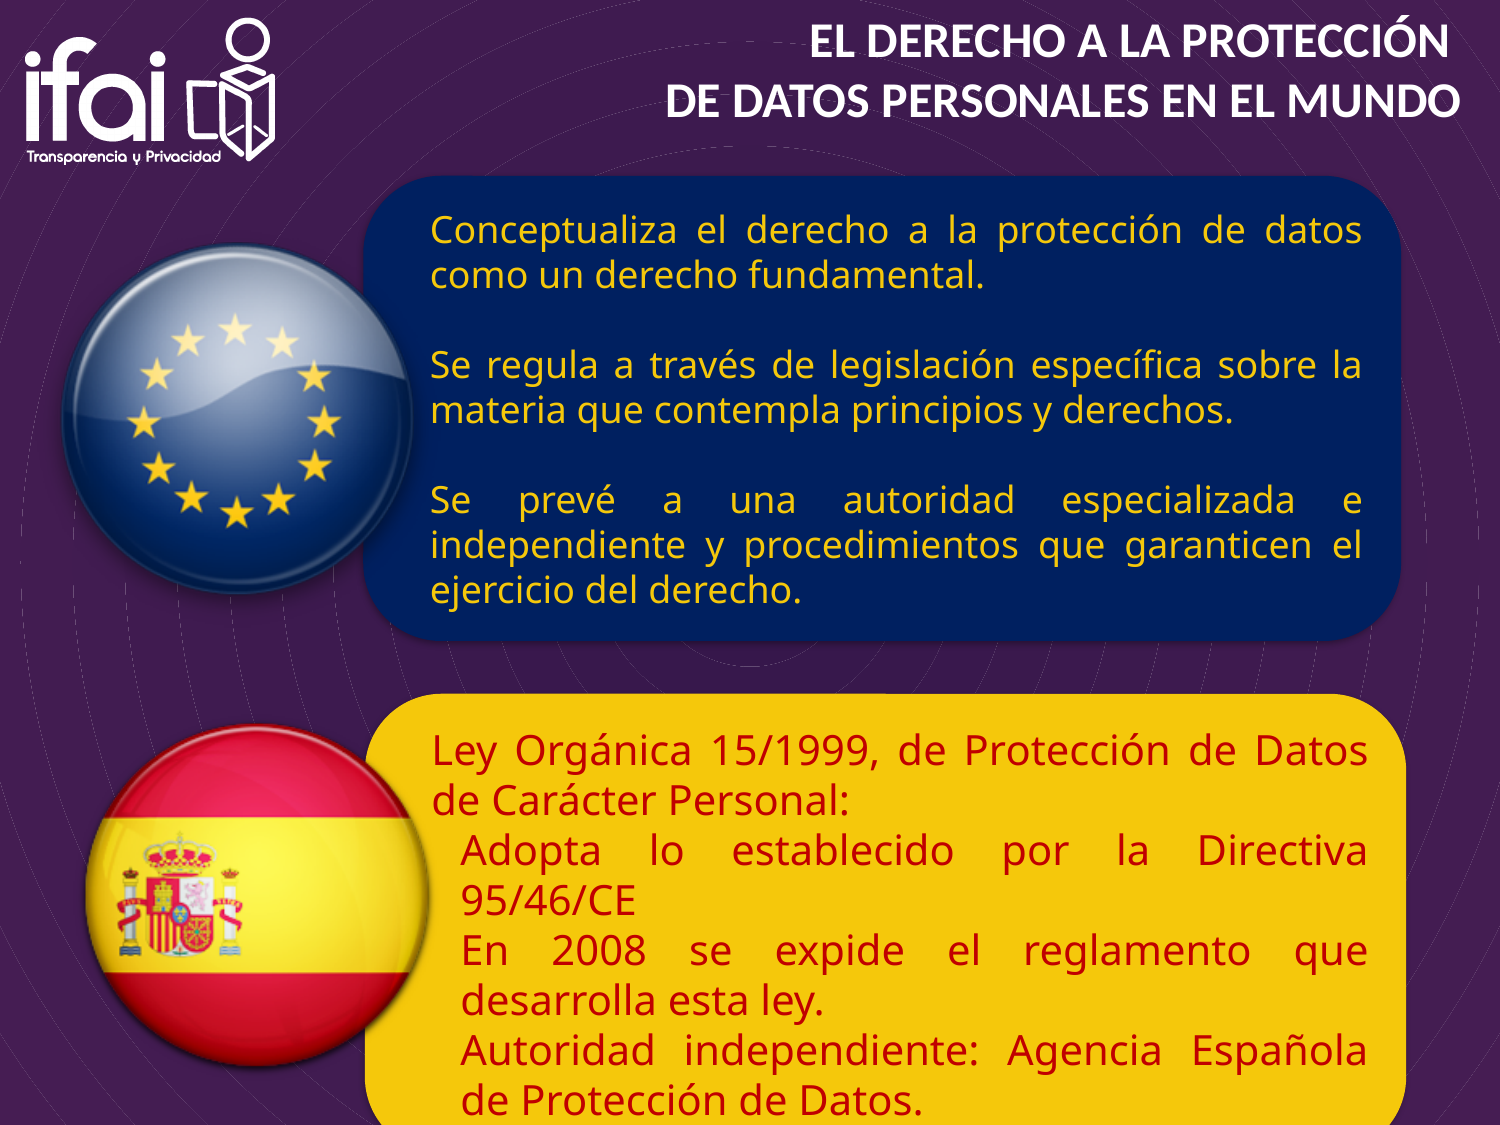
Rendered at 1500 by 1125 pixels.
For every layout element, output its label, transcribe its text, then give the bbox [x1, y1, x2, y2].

text_box Conceptualiza el derecho a la protección de datos como un derecho fundamental. Se regula a través de legislación específica sobre la materia que contempla principios y derechos. Se prevé a una autoridad especializada e independiente y procedimientos que garanticen el ejercicio del derecho. [370, 175, 1402, 641]
text_box El derecho a la protección de datos personales en el mundo [269, 0, 1477, 135]
picture [50, 688, 464, 1102]
picture [34, 222, 441, 629]
text_box Ley Orgánica 15/1999, de Protección de Datos de Carácter Personal: Adopta lo establecido por la Directiva 95/46/CE En 2008 se expide el reglamento que desarrolla esta ley. Autoridad independiente: Agencia Española de Protección de Datos. [372, 693, 1407, 1125]
